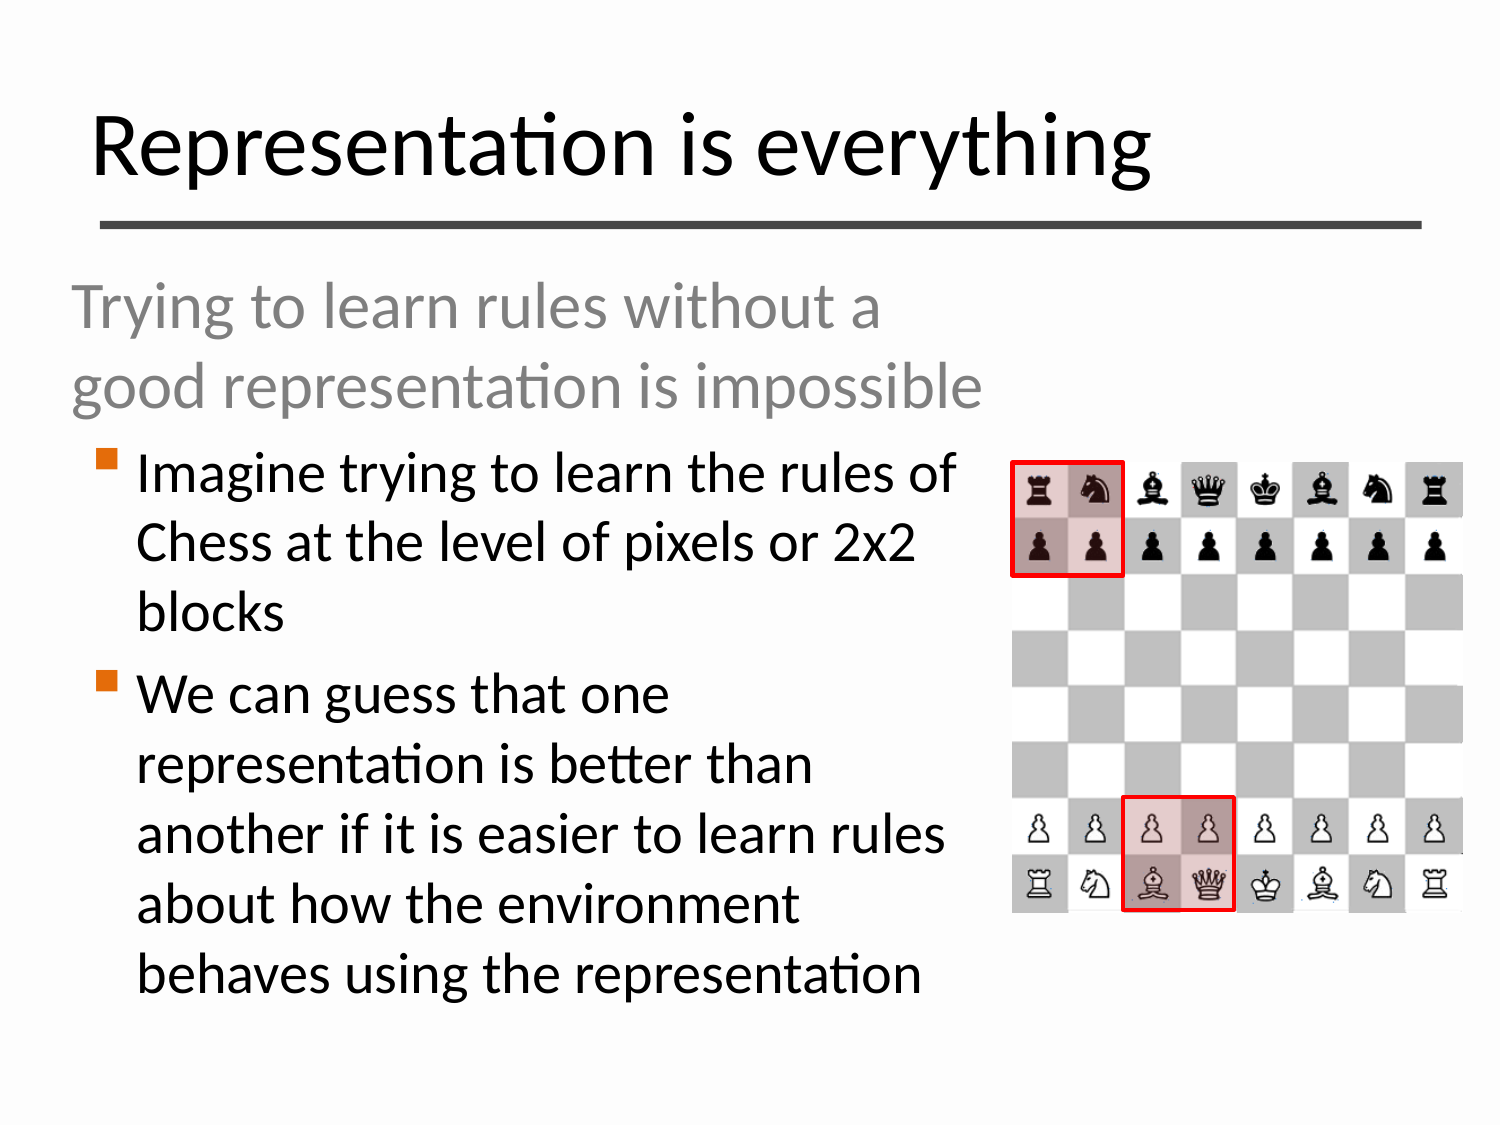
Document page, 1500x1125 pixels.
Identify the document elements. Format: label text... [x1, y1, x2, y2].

list Trying to learn rules without a good representation is impossible Imagine trying to learn the rules of Chess at the level of pixels or 2x2 blocks We can guess that one representation is better than another if it is easier to learn rules about how the environment behaves using the representation [0, 254, 1013, 997]
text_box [1012, 462, 1463, 913]
title Representation is everything [75, 45, 1425, 233]
